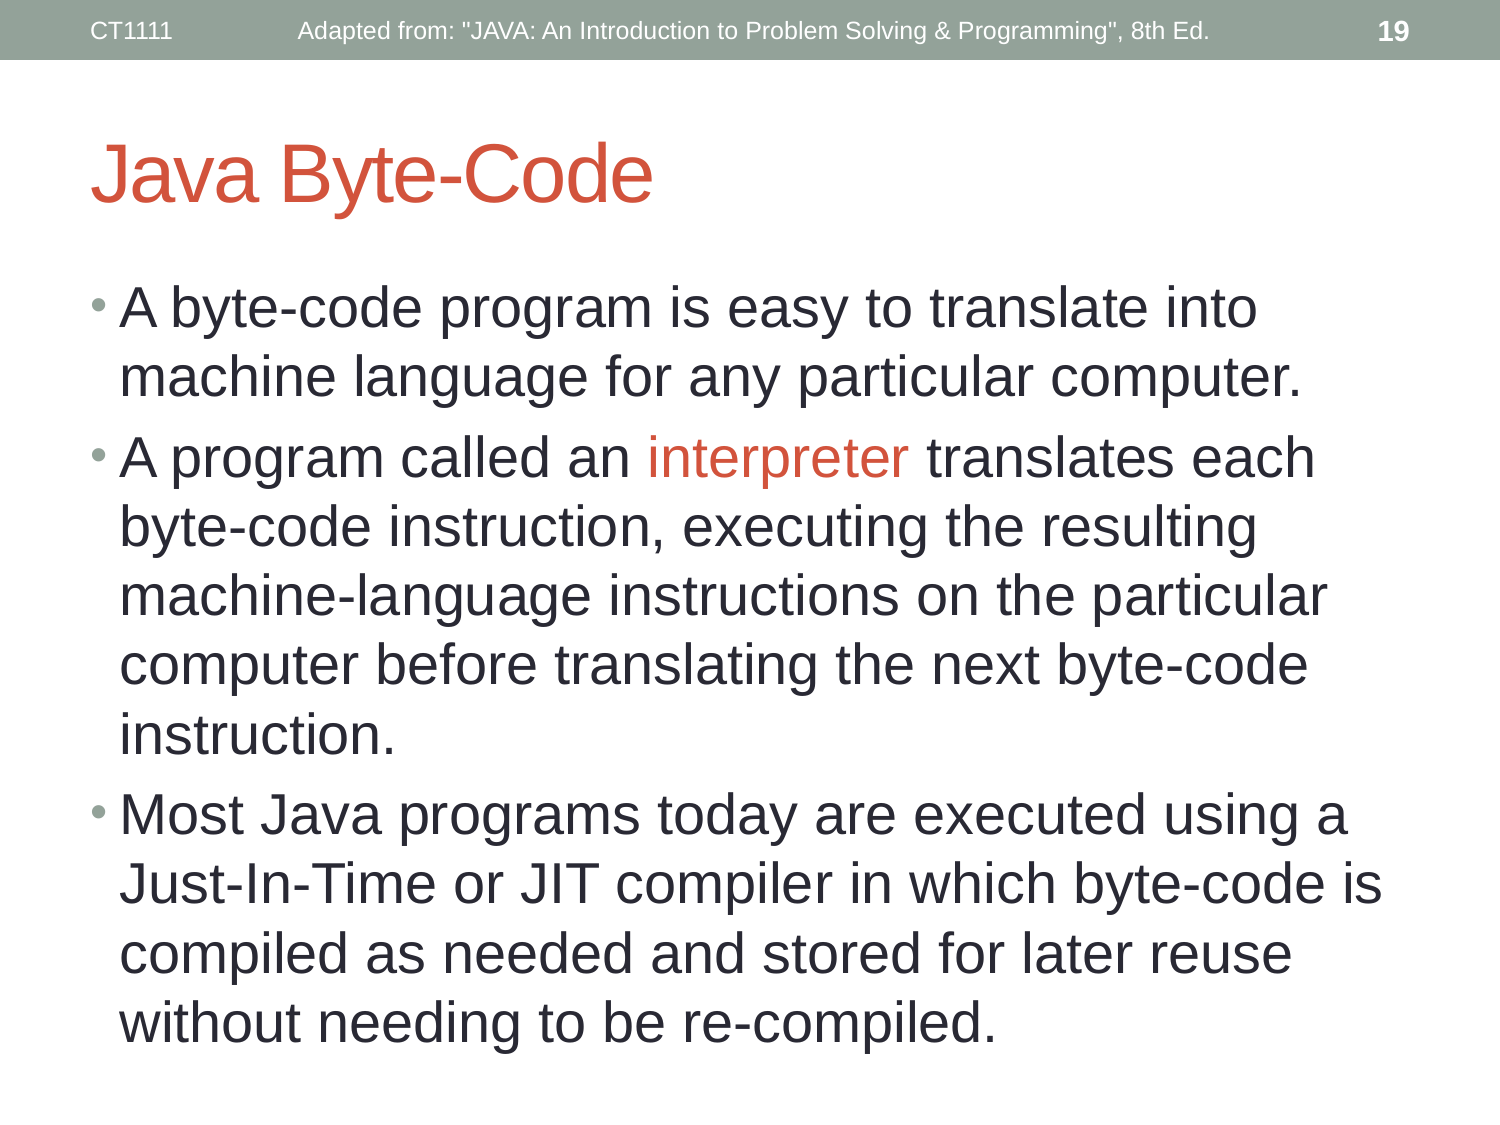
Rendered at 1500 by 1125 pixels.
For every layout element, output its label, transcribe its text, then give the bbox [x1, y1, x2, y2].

list A byte-code program is easy to translate into machine language for any particular computer. A program called an interpreter translates each byte-code instruction, executing the resulting machine-language instructions on the particular computer before translating the next byte-code instruction. Most Java programs today are executed using a Just-In-Time or JIT compiler in which byte-code is compiled as needed and stored for later reuse without needing to be re-compiled. [75, 262, 1425, 1063]
footer Adapted from: "JAVA: An Introduction to Problem Solving & Programming", 8th Ed. [272, 3, 1238, 57]
slide_number 19 [1250, 3, 1425, 57]
slide_number CT1111 [75, 3, 272, 57]
title Java Byte-Code [75, 87, 1425, 250]
